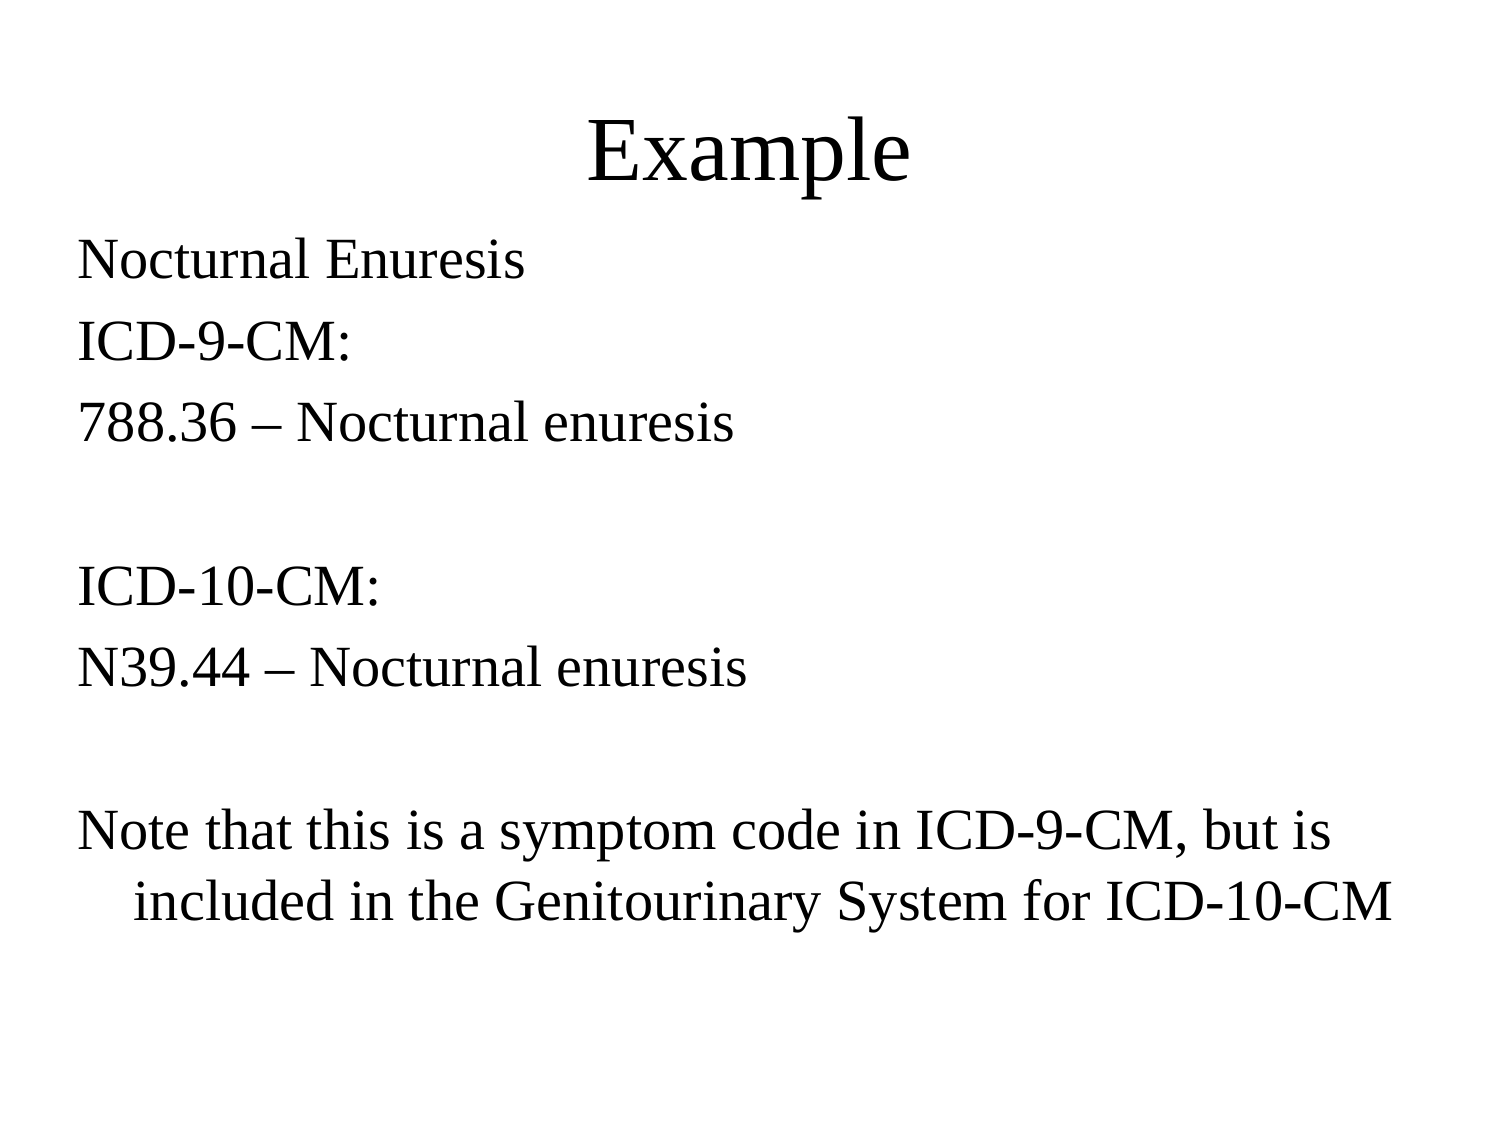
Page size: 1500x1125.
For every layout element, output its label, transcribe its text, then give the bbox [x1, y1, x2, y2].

title Example [112, 49, 1388, 212]
list Nocturnal Enuresis ICD-9-CM: 788.36 – Nocturnal enuresis ICD-10-CM: N39.44 – Nocturnal enuresis Note that this is a symptom code in ICD-9-CM, but is included in the Genitourinary System for ICD-10-CM [62, 212, 1463, 1001]
